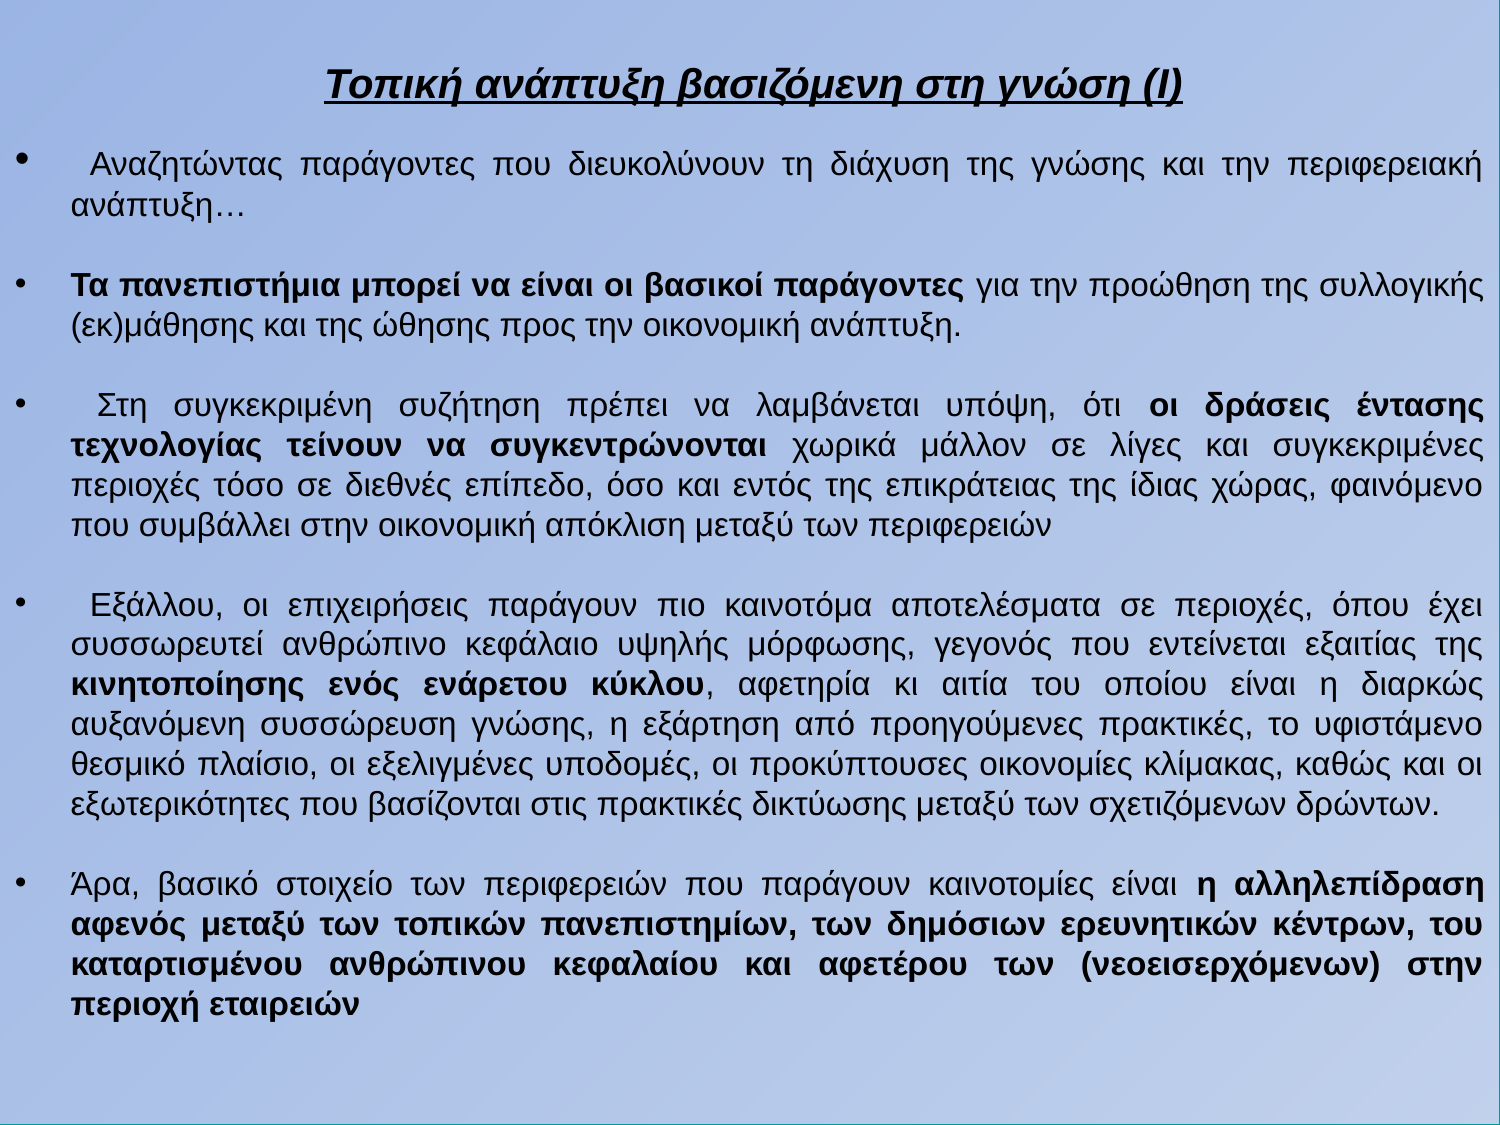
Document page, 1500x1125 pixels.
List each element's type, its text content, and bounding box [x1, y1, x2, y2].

text_box Τοπική ανάπτυξη βασιζόμενη στη γνώση (Ι) Αναζητώντας παράγοντες που διευκολύνουν τη διάχυση της γνώσης και την περιφερειακή ανάπτυξη… Τα πανεπιστήμια μπορεί να είναι οι βασικοί παράγοντες για την προώθηση της συλλογικής (εκ)μάθησης και της ώθησης προς την οικονομική ανάπτυξη. Στη συγκεκριμένη συζήτηση πρέπει να λαμβάνεται υπόψη, ότι οι δράσεις έντασης τεχνολογίας τείνουν να συγκεντρώνονται χωρικά μάλλον σε λίγες και συγκεκριμένες περιοχές τόσο σε διεθνές επίπεδο, όσο και εντός της επικράτειας της ίδιας χώρας, φαινόμενο που συμβάλλει στην οικονομική απόκλιση μεταξύ των περιφερειών Εξάλλου, οι επιχειρήσεις παράγουν πιο καινοτόμα αποτελέσματα σε περιοχές, όπου έχει συσσωρευτεί ανθρώπινο κεφάλαιο υψηλής μόρφωσης, γεγονός που εντείνεται εξαιτίας της κινητοποίησης ενός ενάρετου κύκλου, αφετηρία κι αιτία του οποίου είναι η διαρκώς αυξανόμενη συσσώρευση γνώσης, η εξάρτηση από προηγούμενες πρακτικές, το υφιστάμενο θεσμικό πλαίσιο, οι εξελιγμένες υποδομές, οι προκύπτουσες οικονομίες κλίμακας, καθώς και οι εξωτερικότητες που βασίζονται στις πρακτικές δικτύωσης μεταξύ των σχετιζόμενων δρώντων. Άρα, βασικό στοιχείο των περιφερειών που παράγουν καινοτομίες είναι η αλληλεπίδραση αφενός μεταξύ των τοπικών πανεπιστημίων, των δημόσιων ερευνητικών κέντρων, του καταρτισμένου ανθρώπινου κεφαλαίου και αφετέρου των (νεοεισερχόμενων) στην περιοχή εταιρειών [0, 0, 1500, 1125]
